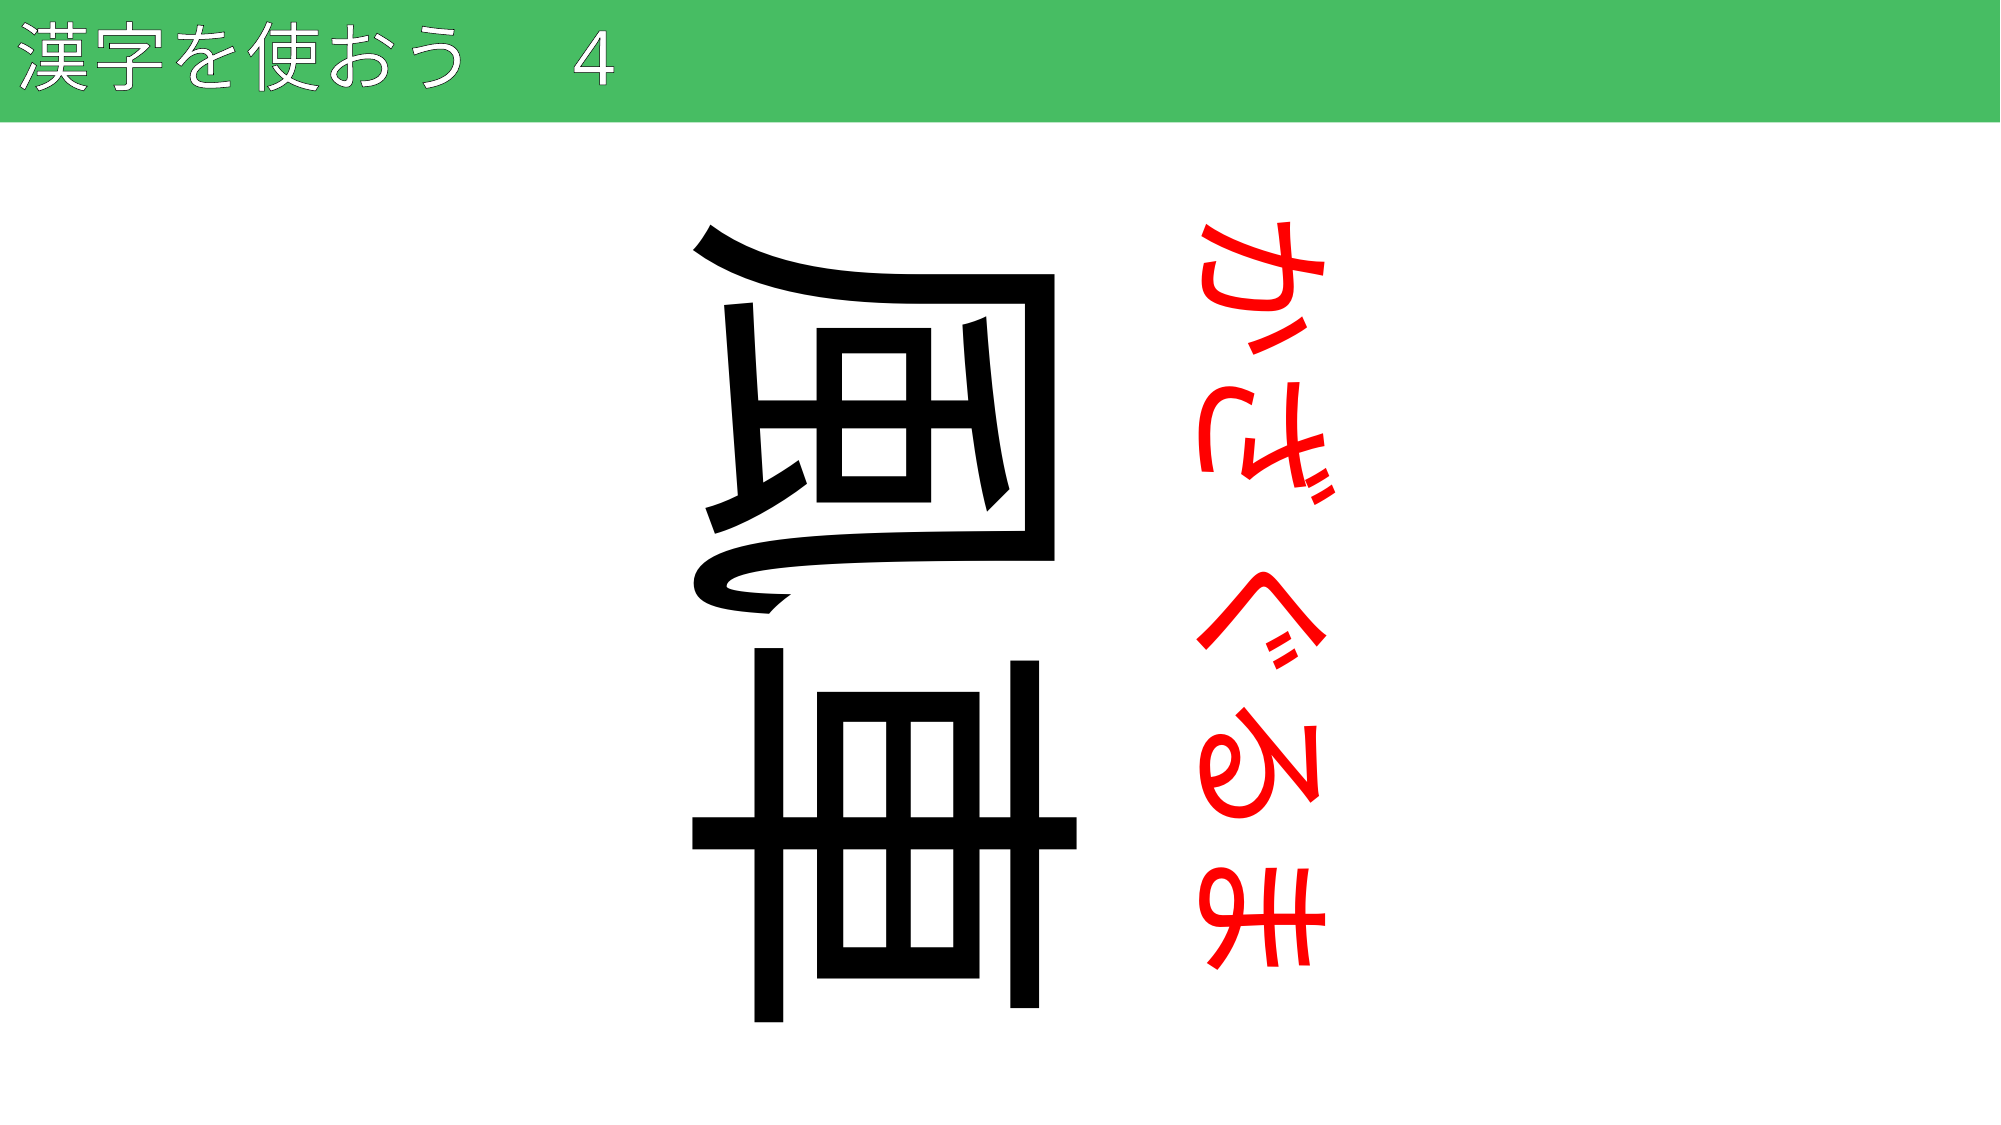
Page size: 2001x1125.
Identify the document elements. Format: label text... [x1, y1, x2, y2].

text_box 風車 [616, 195, 1152, 1125]
slide_number 79 [1712, 0, 2000, 123]
title 漢字を使おう 4 [0, 0, 1712, 123]
text_box かざ ぐるま [1151, 195, 1364, 1044]
